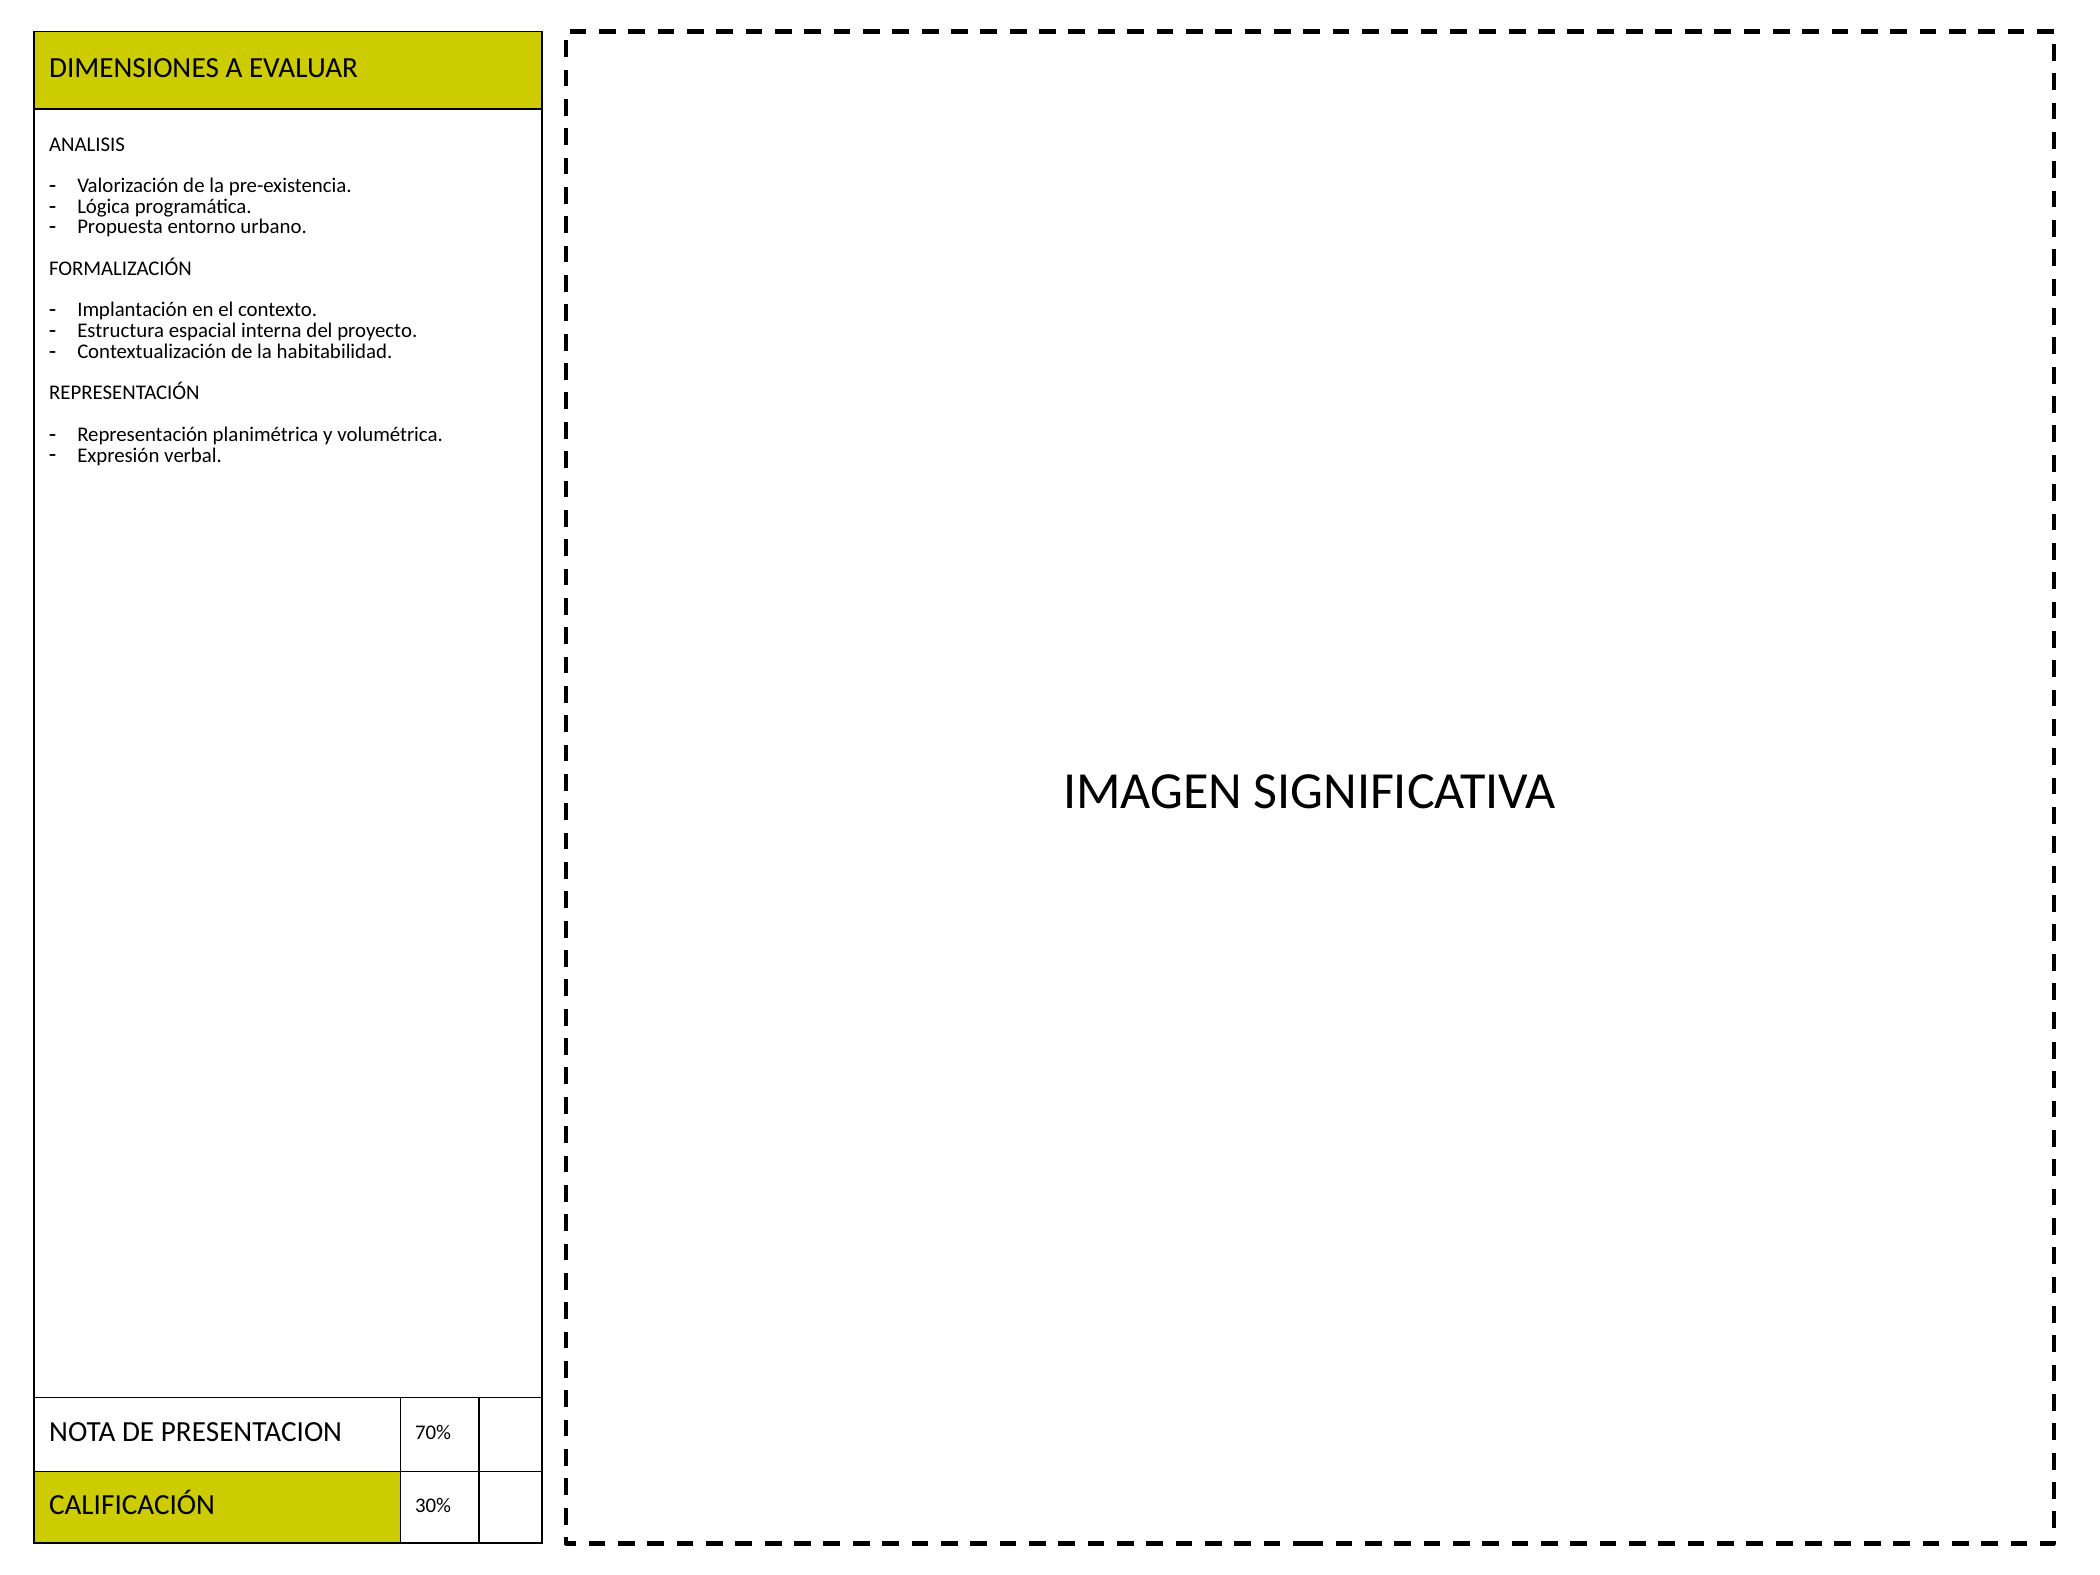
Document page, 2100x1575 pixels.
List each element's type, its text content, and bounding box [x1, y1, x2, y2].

table_header DIMENSIONES A EVALUAR [35, 32, 541, 108]
table_cell [480, 1472, 541, 1542]
table_cell 30% [401, 1472, 478, 1542]
table_cell NOTA DE PRESENTACION [35, 1398, 400, 1471]
table_cell 70% [401, 1398, 478, 1471]
table_cell ANALISIS Valorización de la pre-existencia. Lógica programática. Propuesta entorno urbano. FORMALIZACIÓN Implantación en el contexto. Estructura espacial interna del proyecto. Contextualización de la habitabilidad. REPRESENTACIÓN Representación planimétrica y volumétrica. Expresión verbal. [35, 110, 541, 1397]
table_cell CALIFICACIÓN [35, 1472, 400, 1542]
table_cell [480, 1398, 541, 1471]
text_box IMAGEN SIGNIFICATIVA [564, 29, 2056, 1546]
